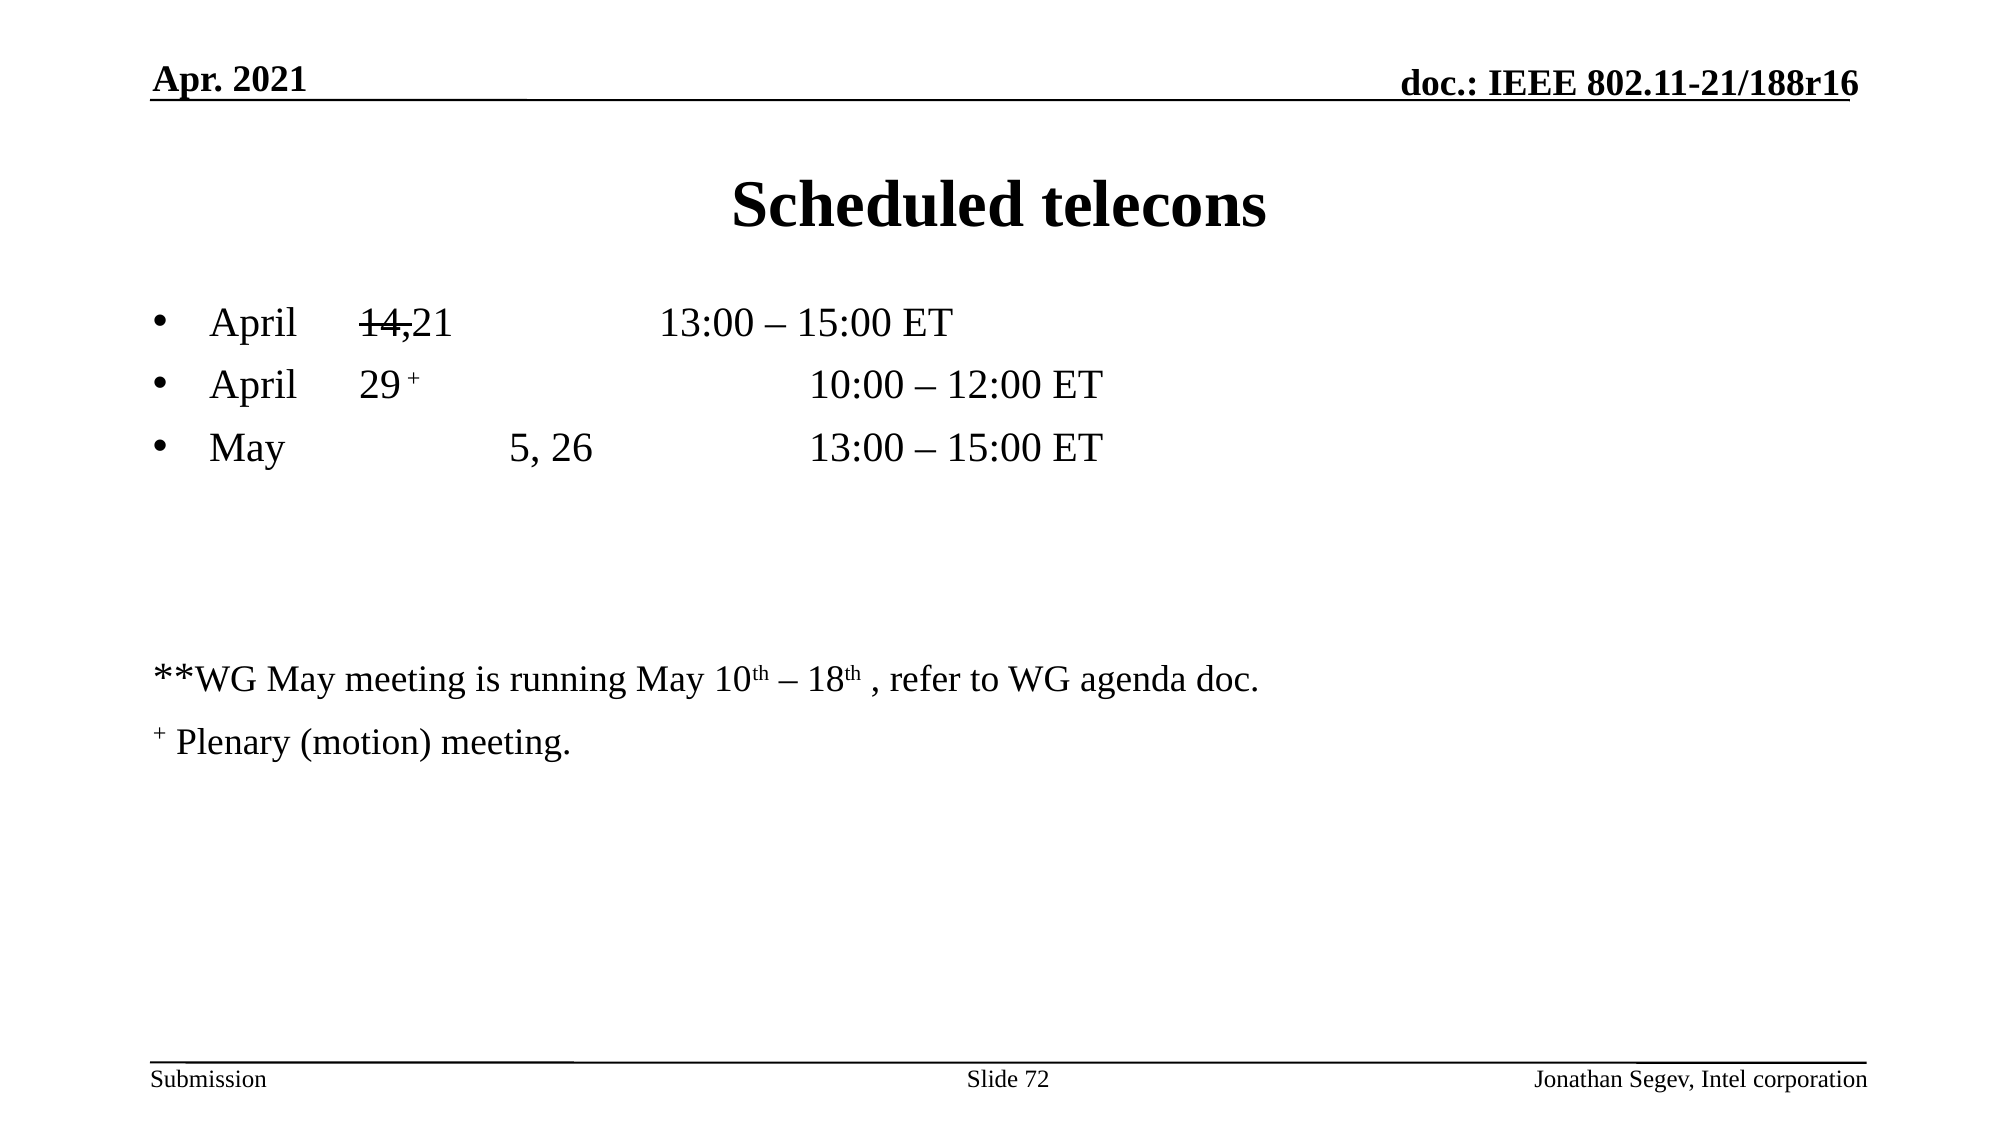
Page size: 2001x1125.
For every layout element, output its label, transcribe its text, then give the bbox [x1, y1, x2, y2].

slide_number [152, 54, 563, 100]
slide_number Slide 72 [950, 1061, 1067, 1123]
title Scheduled telecons [149, 112, 1850, 288]
list April 14,21 13:00 – 15:00 ET April 29 + 10:00 – 12:00 ET May 5, 26 13:00 – 15:00 ET **WG May meeting is running May 10th – 18th , refer to WG agenda doc. + Plenary (motion) meeting. [137, 286, 1838, 1000]
footer Jonathan Segev, Intel corporation [1171, 1061, 1869, 1093]
